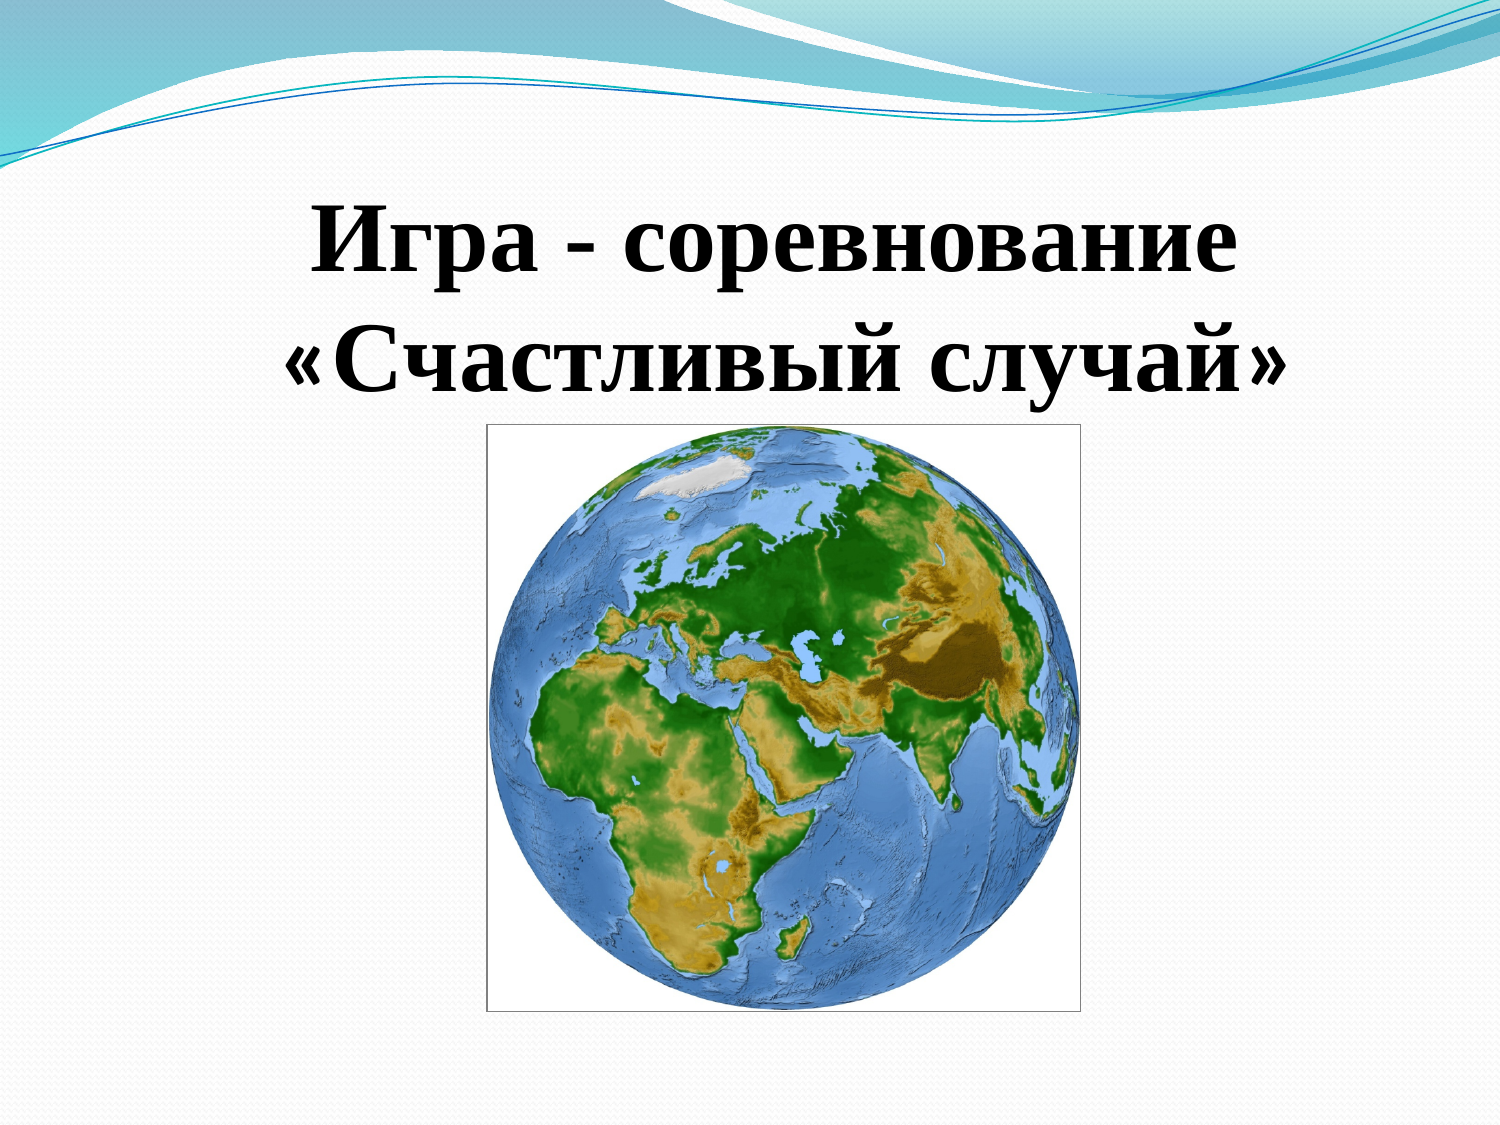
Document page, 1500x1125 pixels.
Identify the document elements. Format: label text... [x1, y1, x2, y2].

text_box Игра - соревнование «Счастливый случай» [249, 163, 1325, 419]
picture [487, 424, 1081, 1012]
